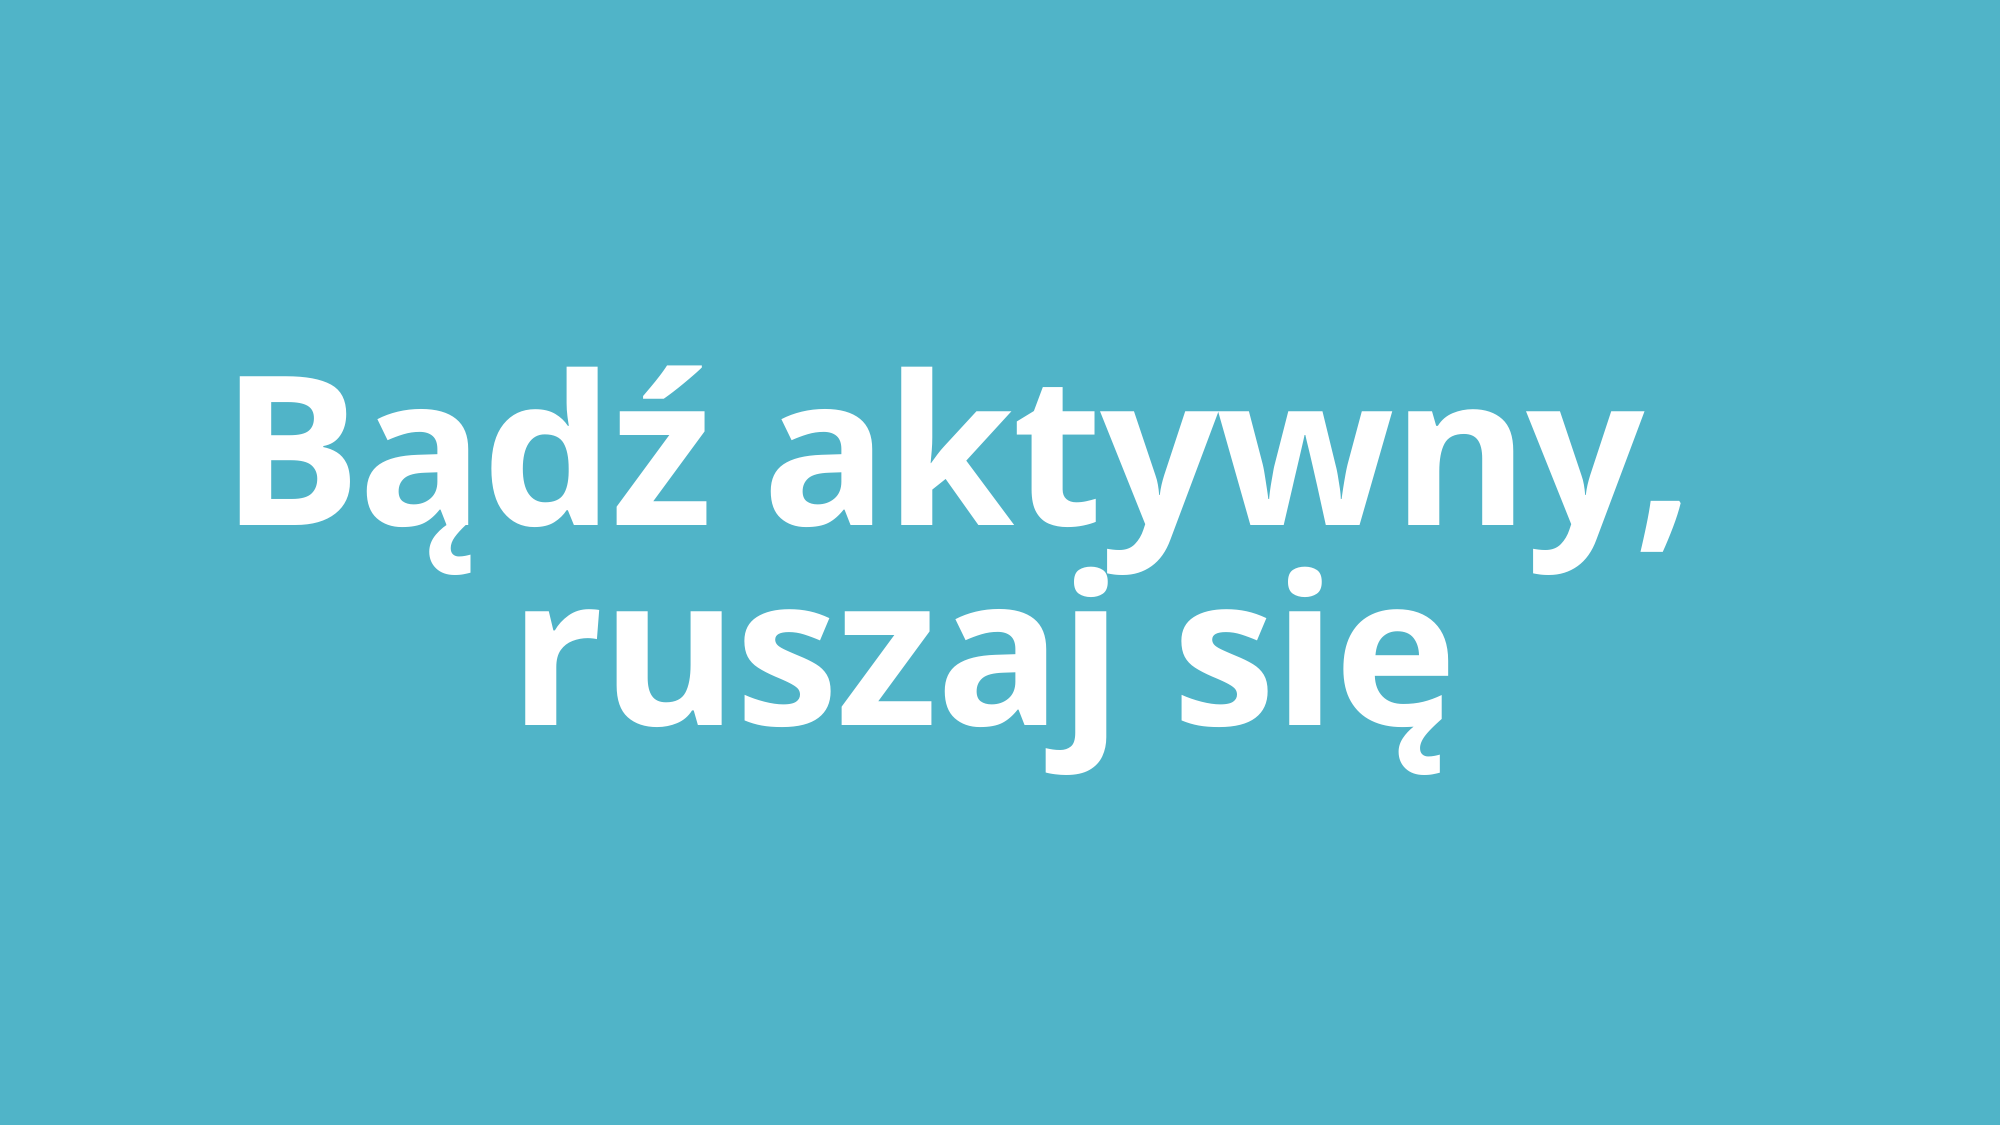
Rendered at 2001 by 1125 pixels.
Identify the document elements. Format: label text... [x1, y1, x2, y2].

title Bądź aktywny, ruszaj się [98, 126, 1868, 773]
